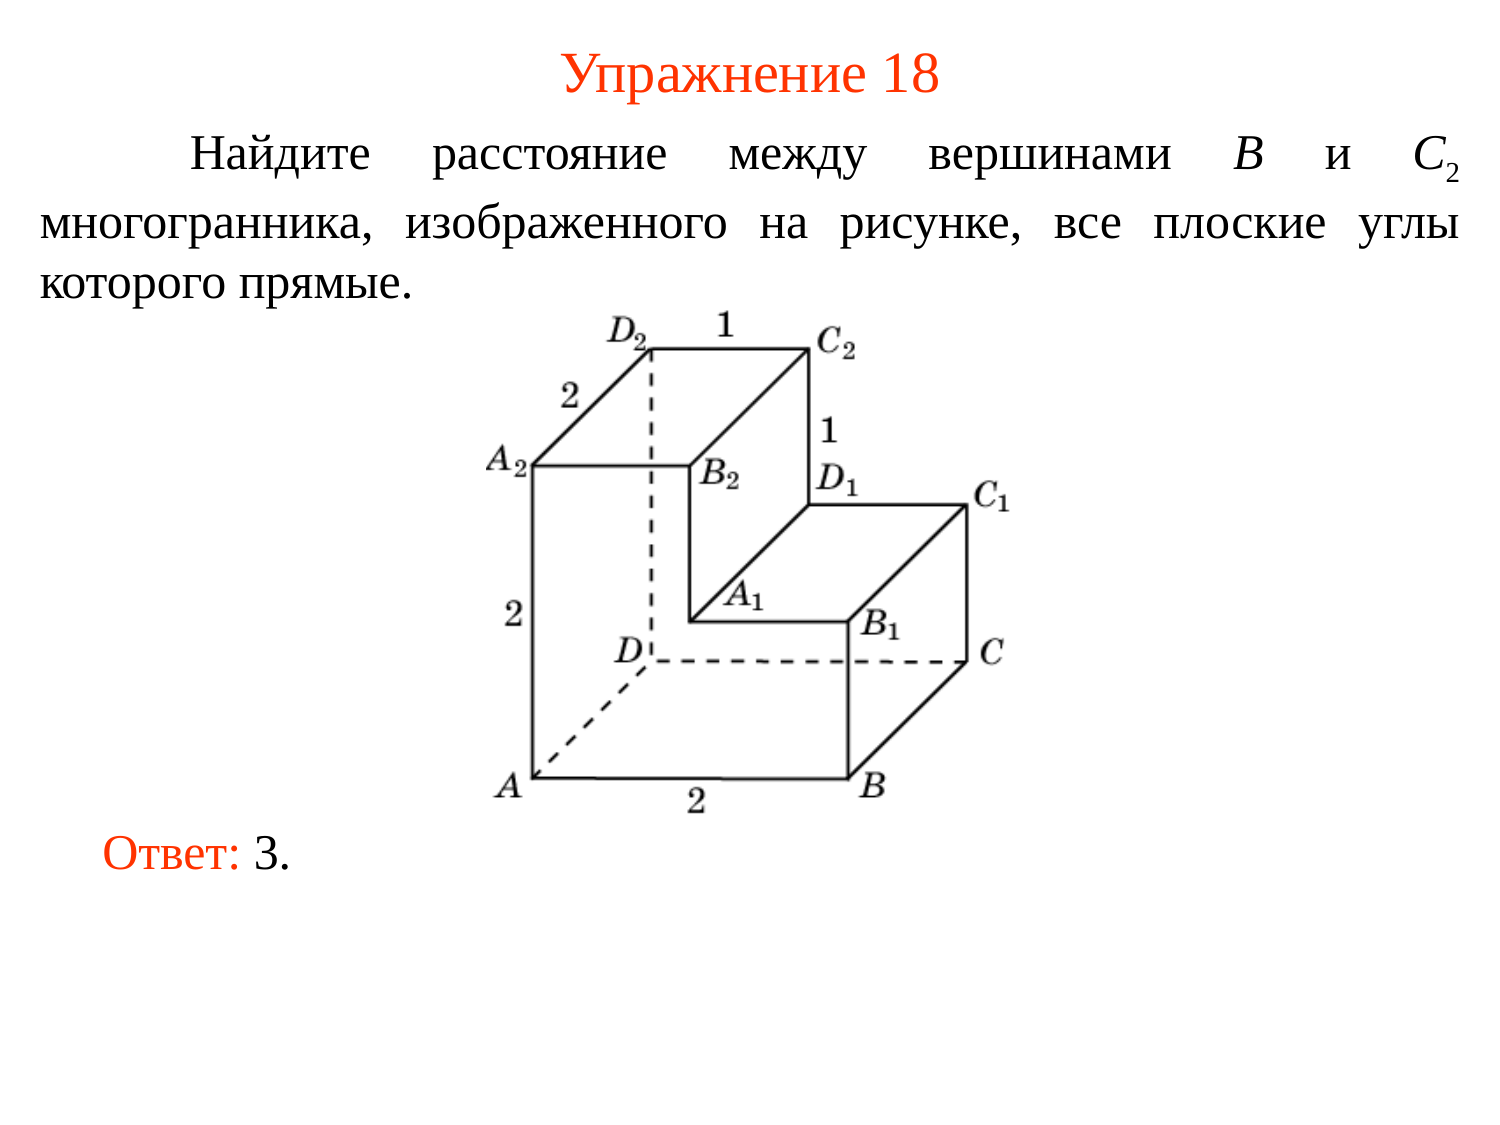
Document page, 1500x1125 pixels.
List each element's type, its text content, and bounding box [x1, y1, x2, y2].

picture [486, 304, 1013, 822]
text_box Найдите расстояние между вершинами B и C2 многогранника, изображенного на рисунке, все плоские углы которого прямые. [24, 112, 1475, 316]
text_box Ответ: 3. [87, 812, 413, 888]
title Упражнение 18 [112, 24, 1388, 113]
